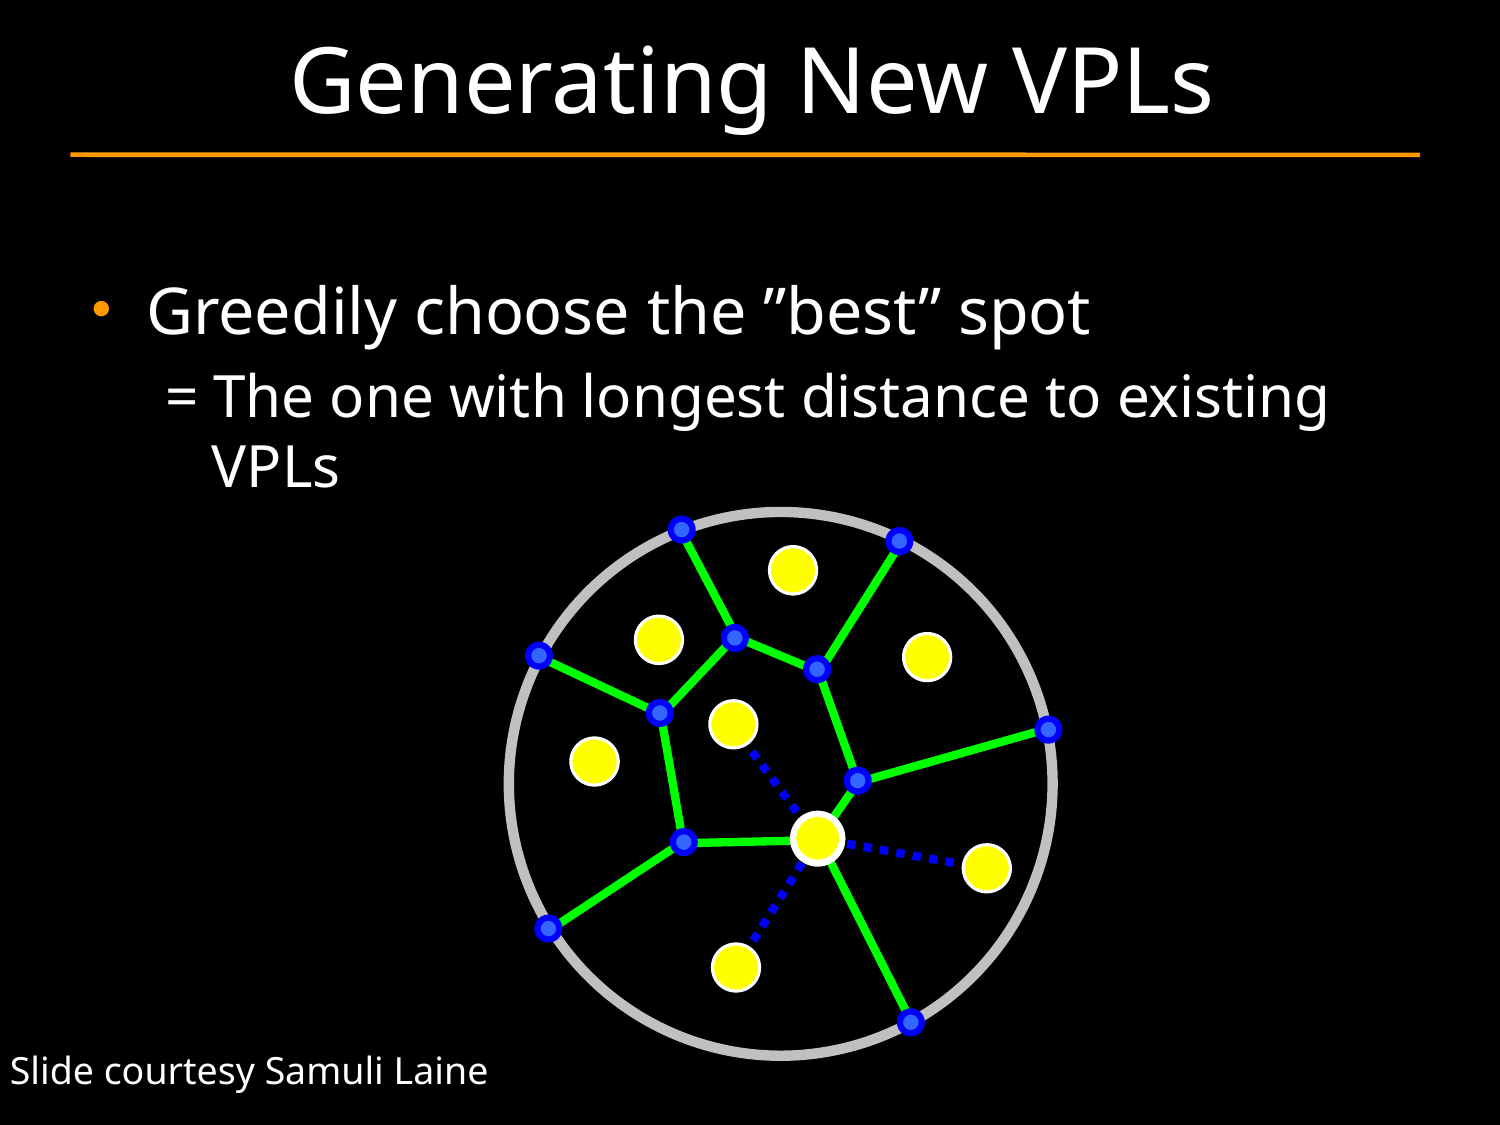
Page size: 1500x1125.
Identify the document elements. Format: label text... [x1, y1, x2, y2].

text_box [698, 1043, 863, 1056]
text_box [527, 518, 1060, 1034]
text_box Slide courtesy Samuli Laine [0, 1039, 504, 1100]
text_box [508, 700, 522, 868]
list Greedily choose the ”best” spot = The one with longest distance to existing VPLs [74, 262, 1470, 452]
text_box [728, 511, 833, 517]
title Generating New VPLs [84, 13, 1421, 155]
